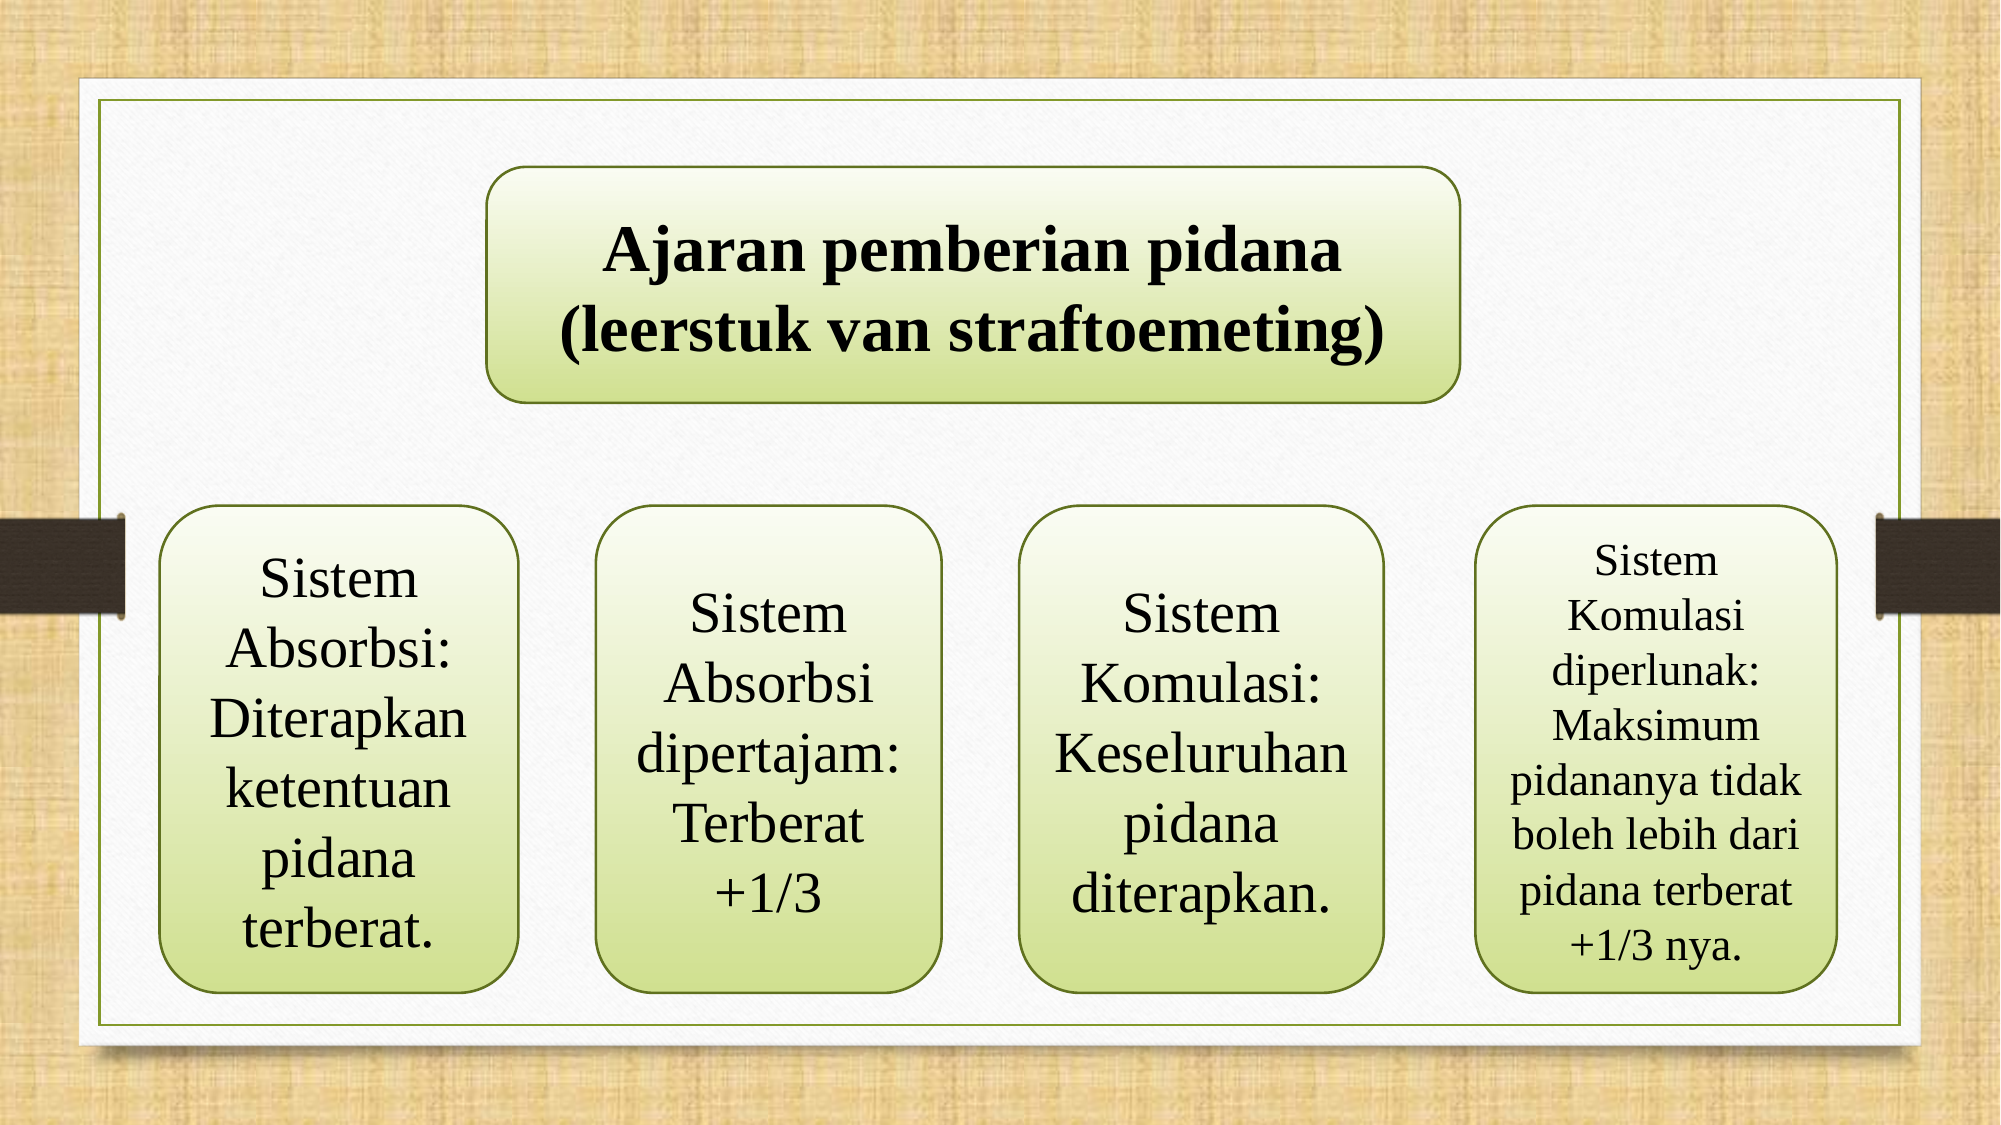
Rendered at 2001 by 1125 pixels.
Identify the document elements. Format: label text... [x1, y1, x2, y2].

text_box Ajaran pemberian pidana (leerstuk van straftoemeting) [485, 165, 1462, 405]
picture [0, 0, 2001, 1125]
text_box Sistem Komulasi: Keseluruhan pidana diterapkan. [1017, 504, 1386, 995]
text_box Sistem Komulasi diperlunak: Maksimum pidananya tidak boleh lebih dari pidana terberat +1/3 nya. [1474, 504, 1839, 995]
text_box Sistem Absorbsi: Diterapkan ketentuan pidana terberat. [158, 504, 520, 995]
text_box Sistem Absorbsi dipertajam: Terberat +1/3 [594, 504, 943, 995]
